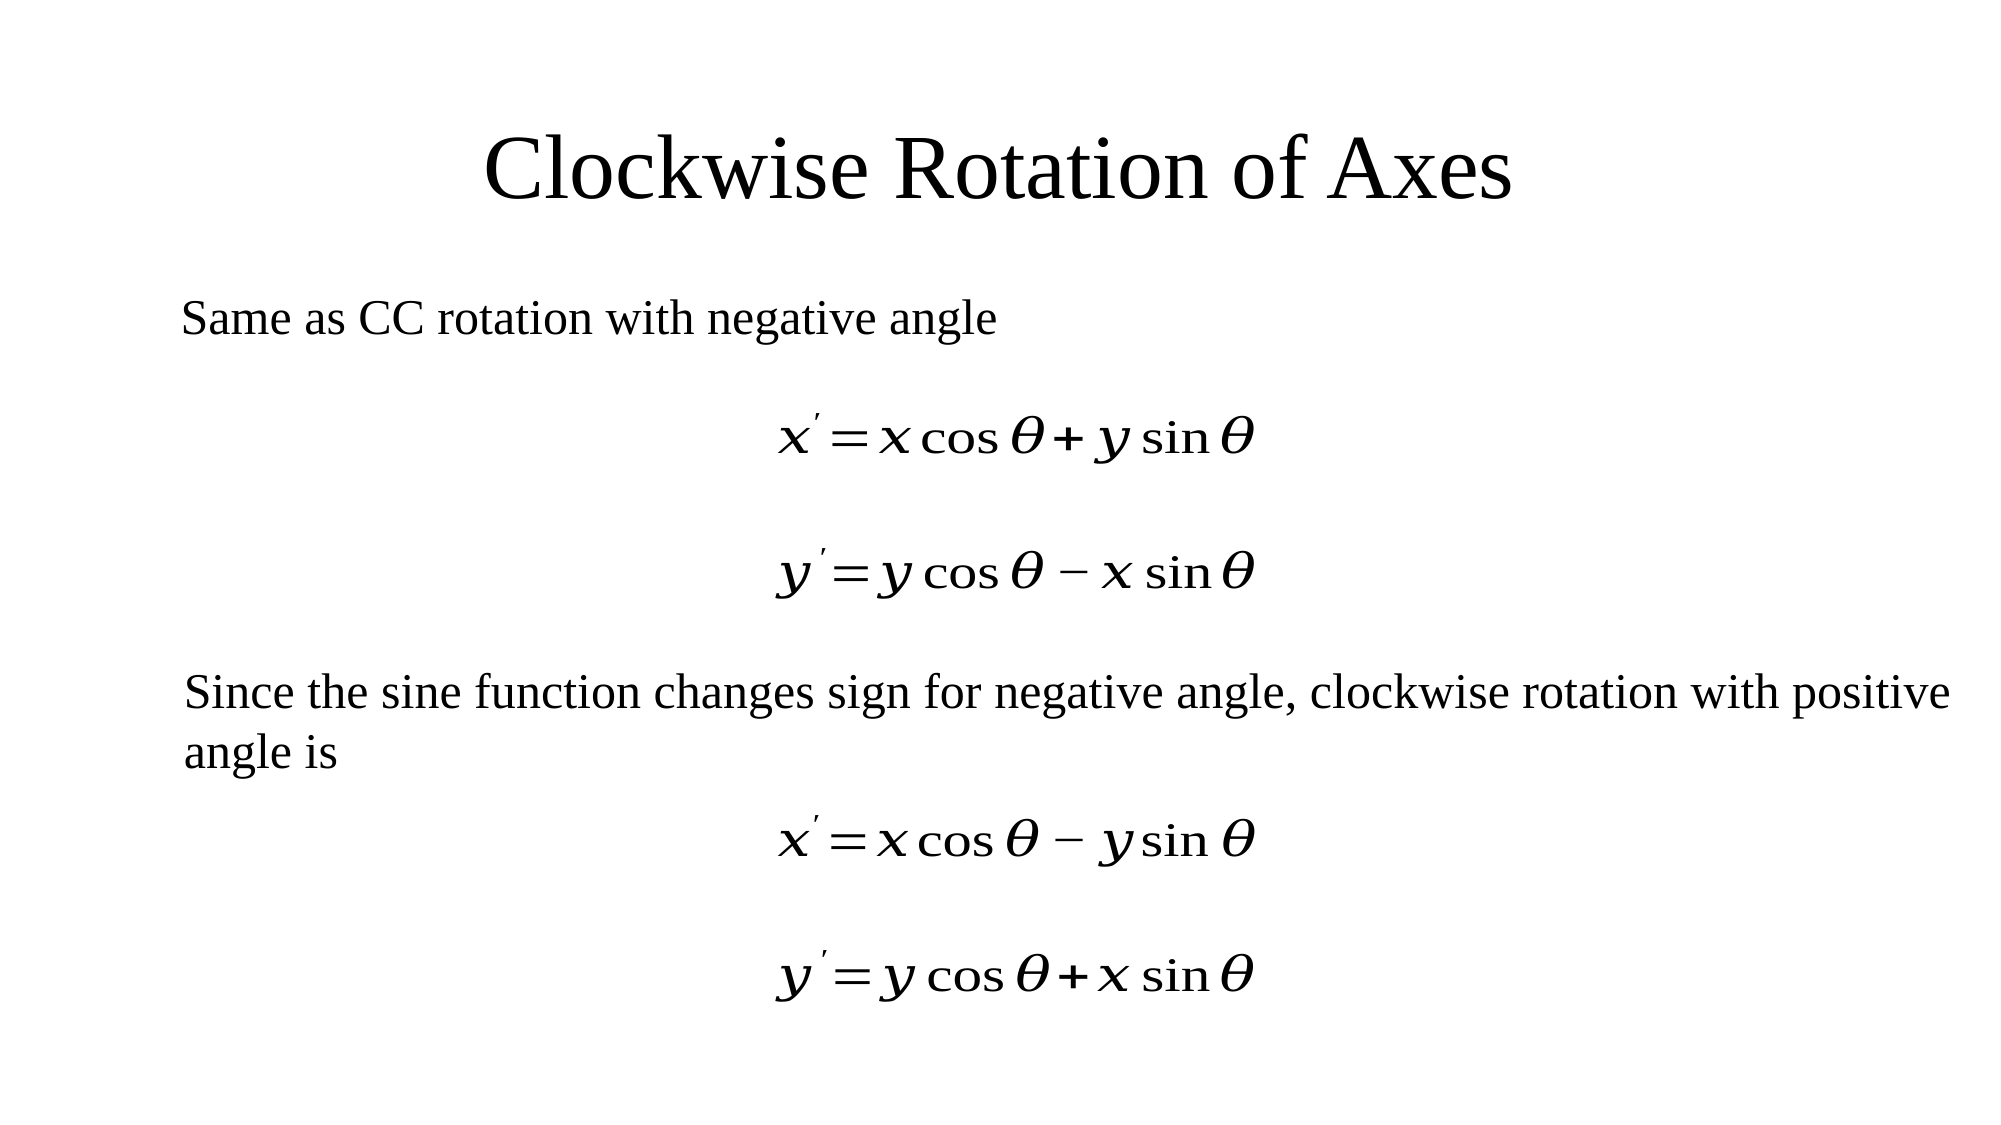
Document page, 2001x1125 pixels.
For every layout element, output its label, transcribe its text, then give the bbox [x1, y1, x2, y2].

text_box Since the sine function changes sign for negative angle, clockwise rotation with positive angle is [168, 651, 1967, 786]
text_box Same as CC rotation with negative angle [165, 277, 1014, 352]
title Clockwise Rotation of Axes [137, 59, 1863, 278]
